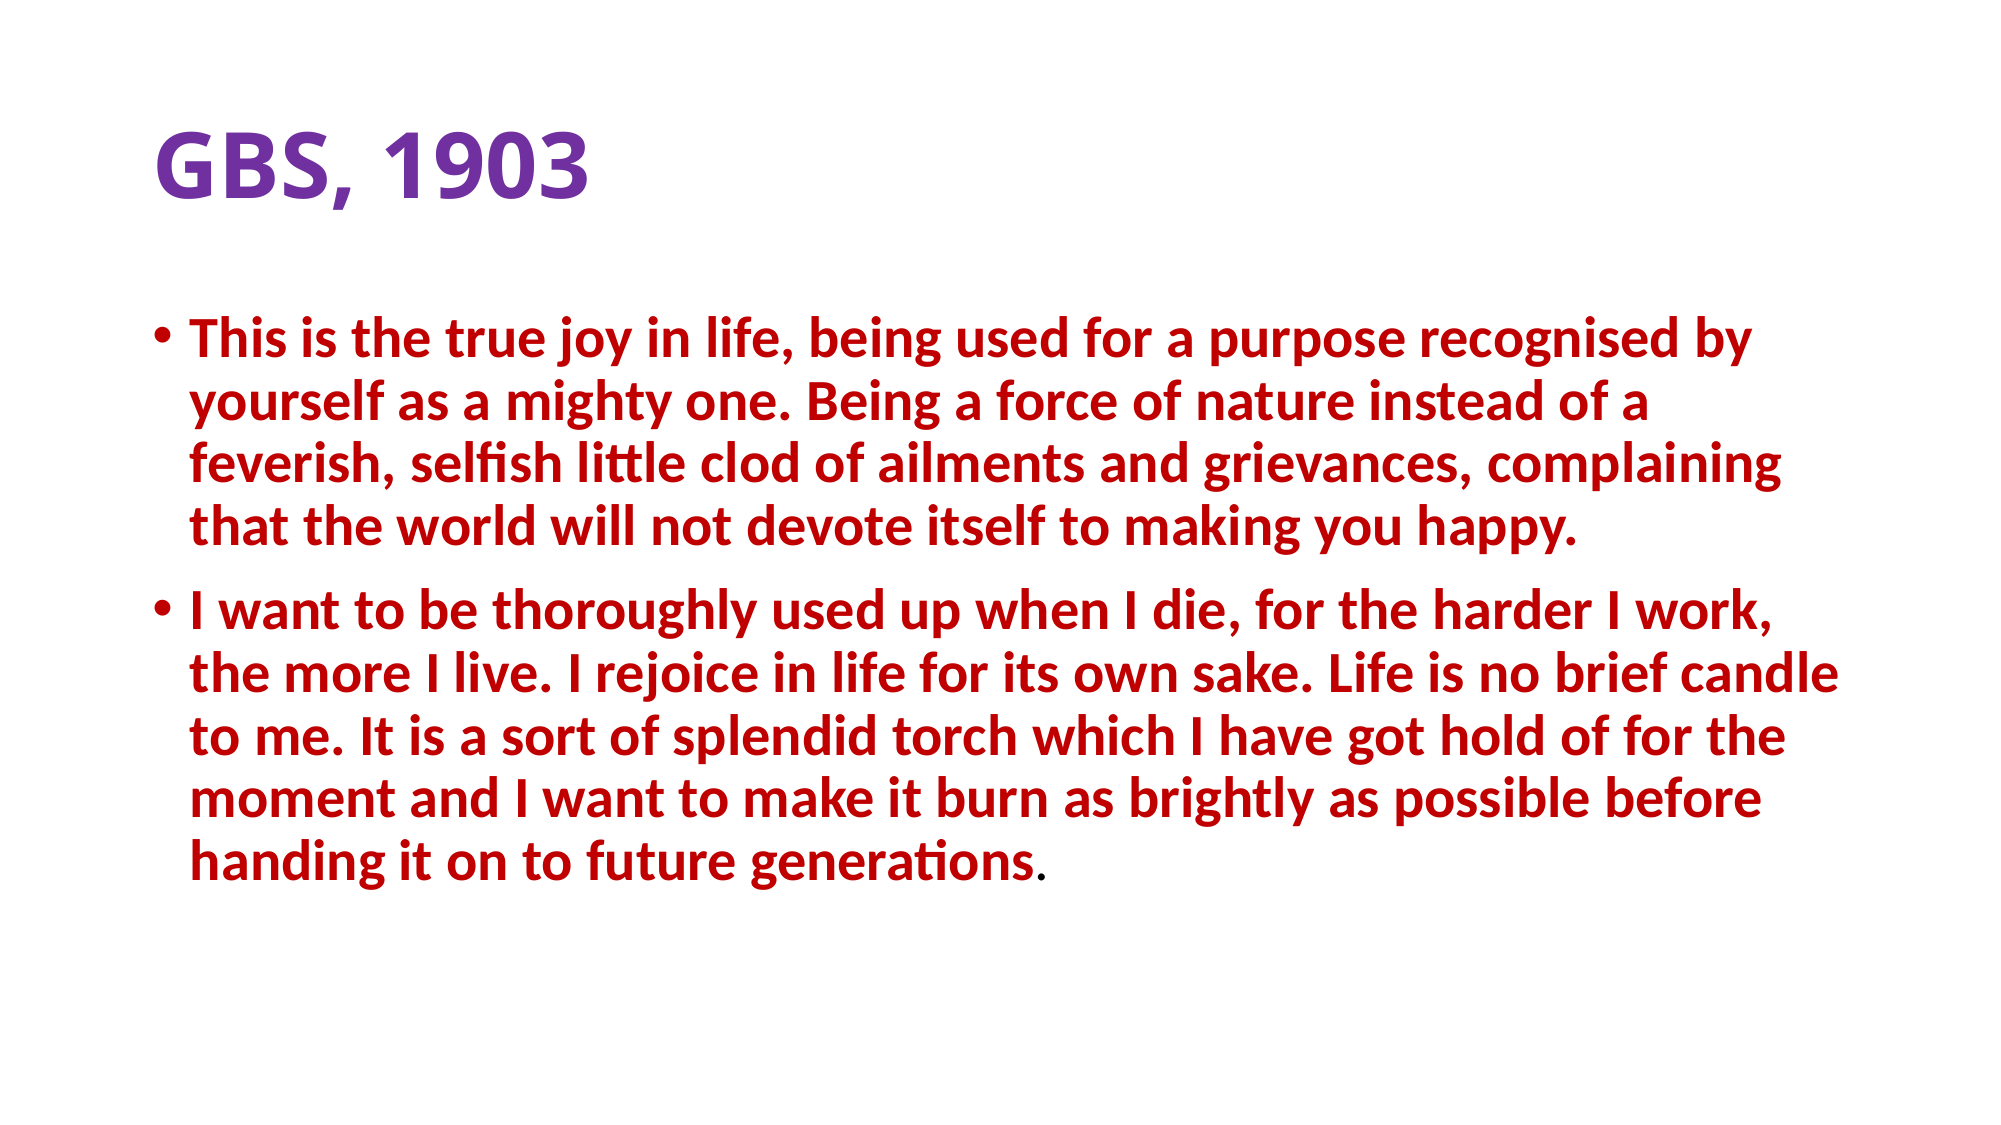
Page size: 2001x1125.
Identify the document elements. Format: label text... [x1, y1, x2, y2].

list This is the true joy in life, being used for a purpose recognised by yourself as a mighty one. Being a force of nature instead of a feverish, selfish little clod of ailments and grievances, complaining that the world will not devote itself to making you happy. I want to be thoroughly used up when I die, for the harder I work, the more I live. I rejoice in life for its own sake. Life is no brief candle to me. It is a sort of splendid torch which I have got hold of for the moment and I want to make it burn as brightly as possible before handing it on to future generations. [137, 299, 1863, 1014]
title GBS, 1903 [137, 59, 1863, 278]
